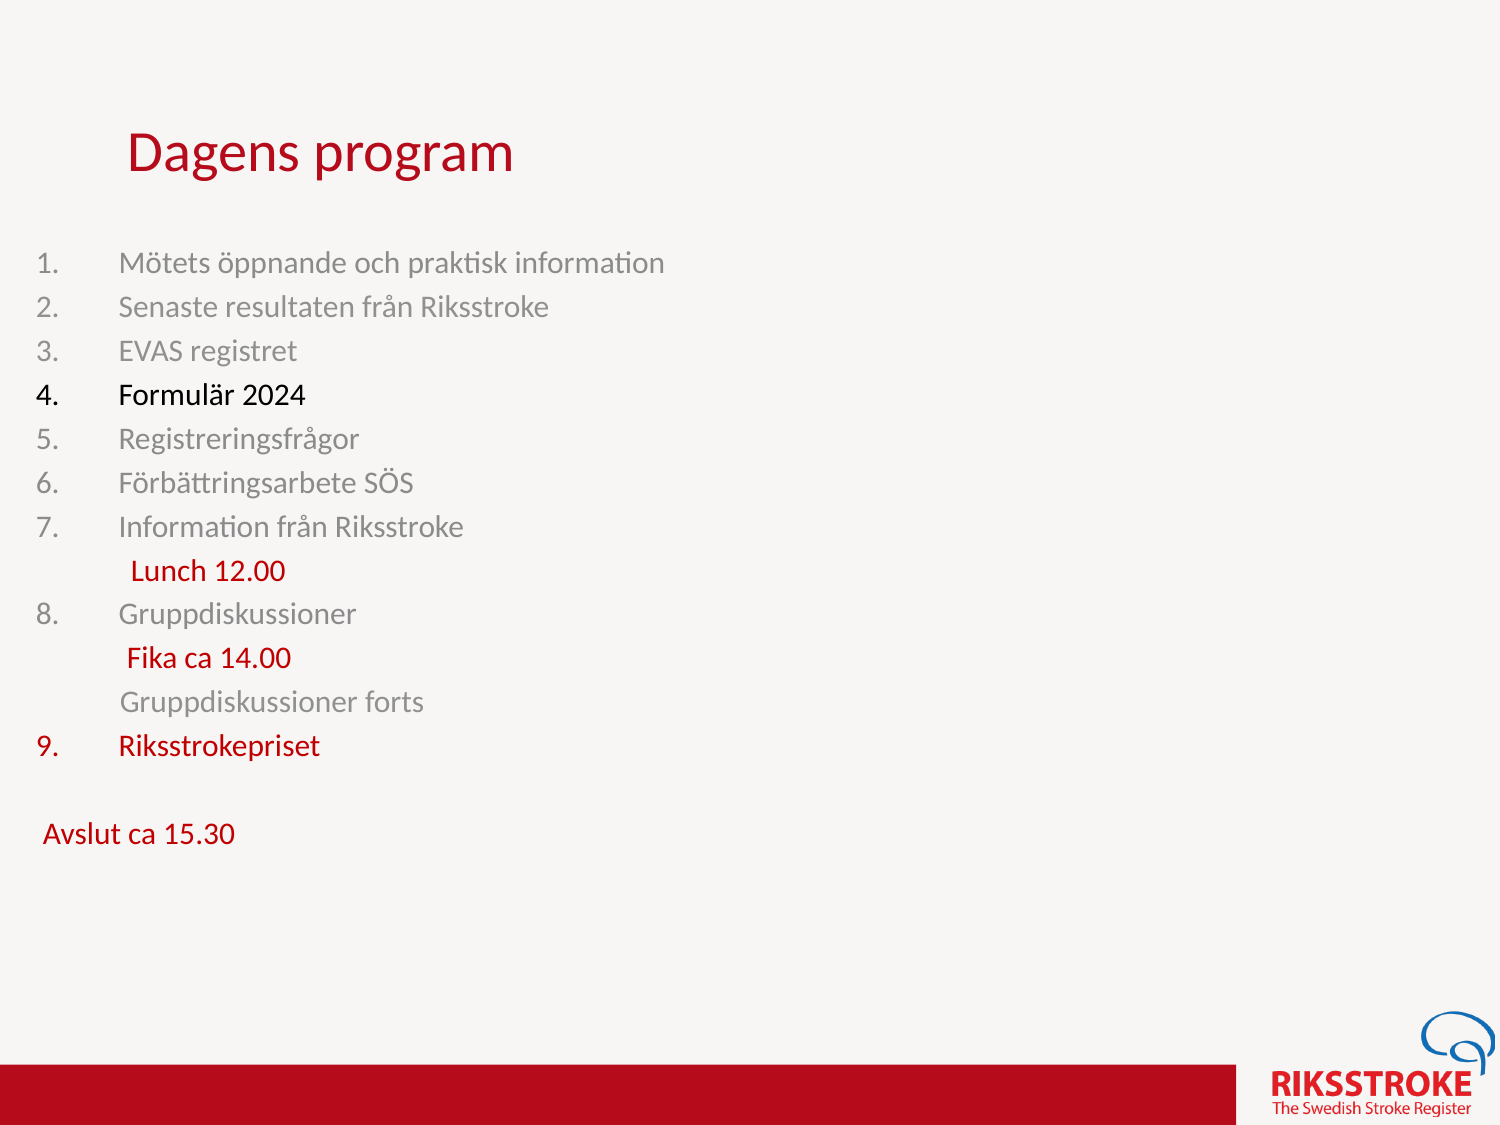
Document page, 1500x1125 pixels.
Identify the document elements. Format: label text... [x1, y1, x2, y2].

title Dagens program [112, 27, 1388, 269]
subtitle Mötets öppnande och praktisk information Senaste resultaten från Riksstroke EVAS registret Formulär 2024 Registreringsfrågor Förbättringsarbete SÖS Information från Riksstroke Lunch 12.00 Gruppdiskussioner Fika ca 14.00 Gruppdiskussioner forts Riksstrokepriset Avslut ca 15.30 [20, 234, 1363, 865]
